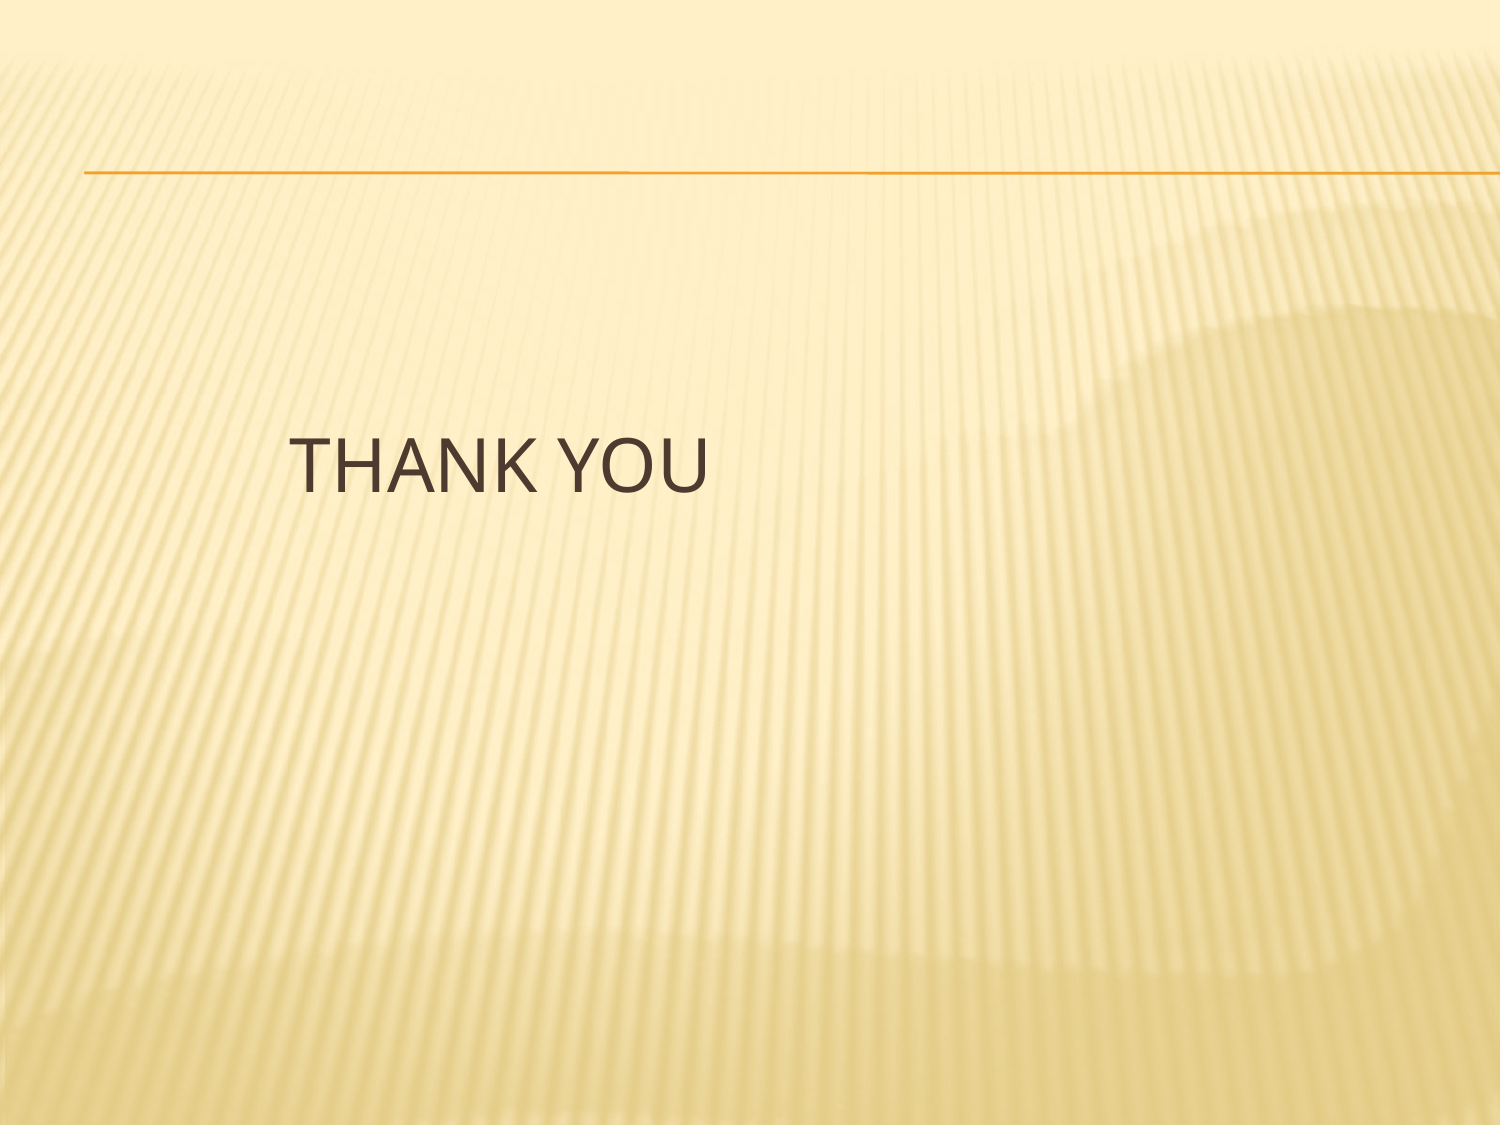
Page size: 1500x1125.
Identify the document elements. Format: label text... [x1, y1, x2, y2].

title THANK YOU [275, 75, 1475, 850]
